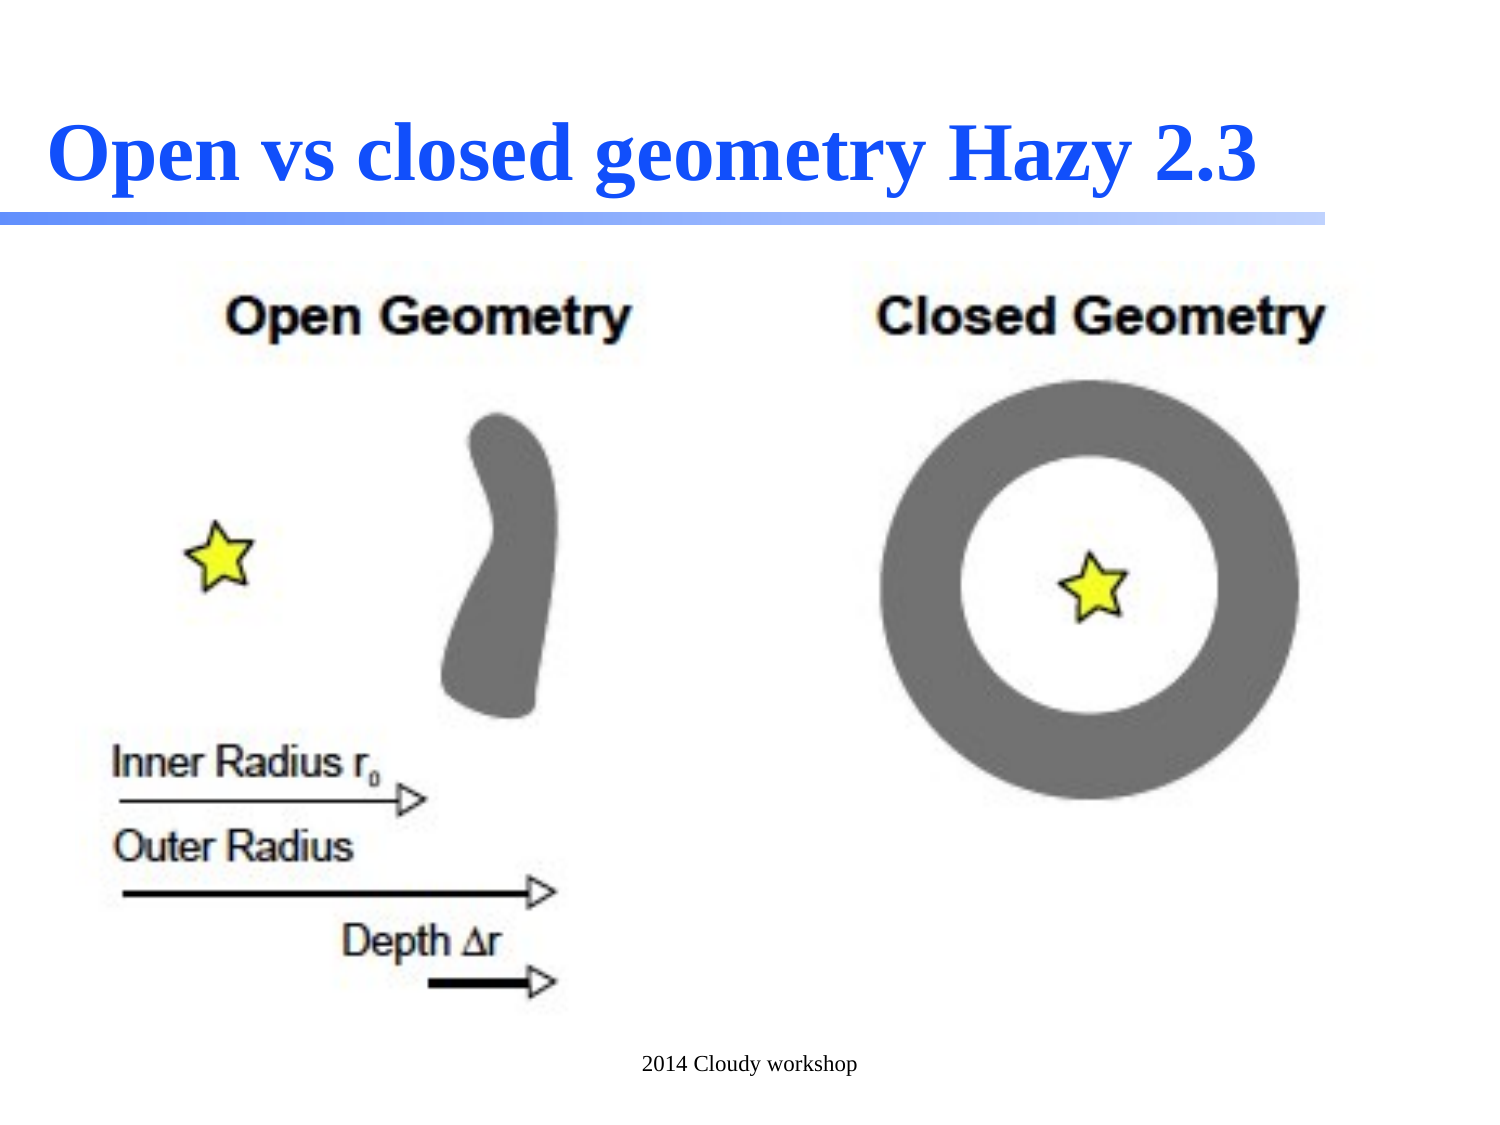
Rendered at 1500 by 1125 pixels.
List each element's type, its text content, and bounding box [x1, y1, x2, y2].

title Open vs closed geometry Hazy 2.3 [30, 18, 1306, 207]
picture [75, 261, 1379, 1026]
footer 2014 Cloudy workshop [512, 1034, 988, 1101]
